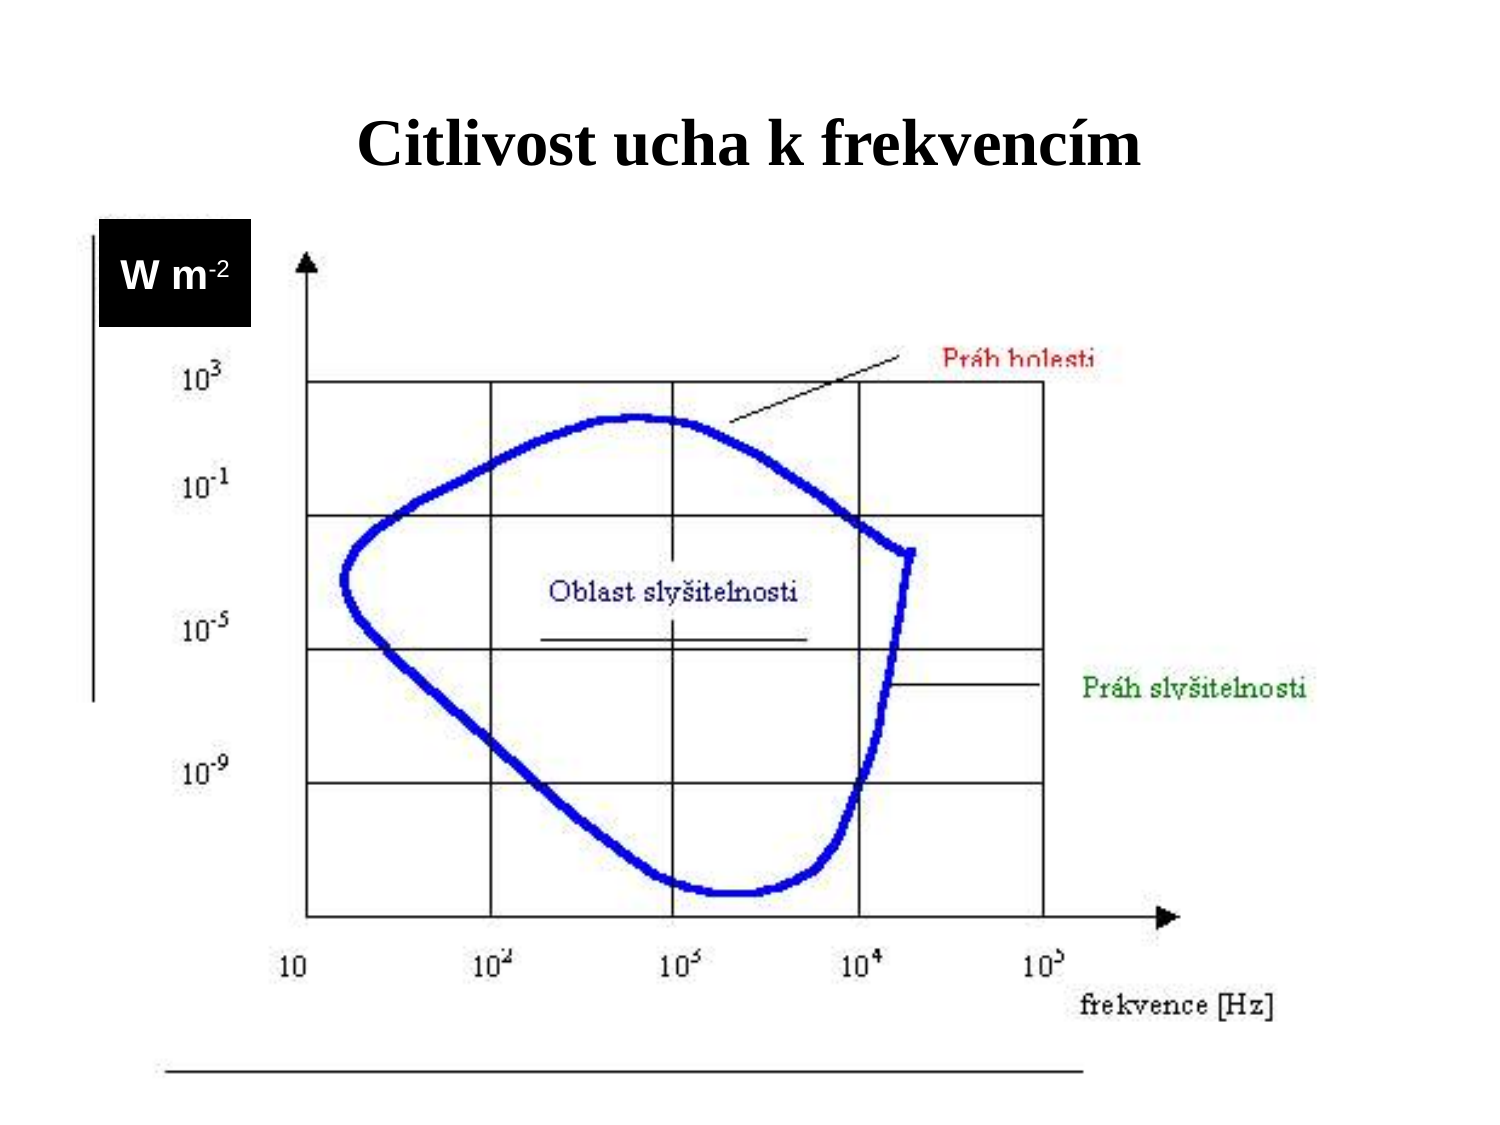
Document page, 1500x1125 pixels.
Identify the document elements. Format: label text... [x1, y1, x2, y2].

title Citlivost ucha k frekvencím [75, 45, 1425, 233]
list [76, 196, 1353, 1083]
